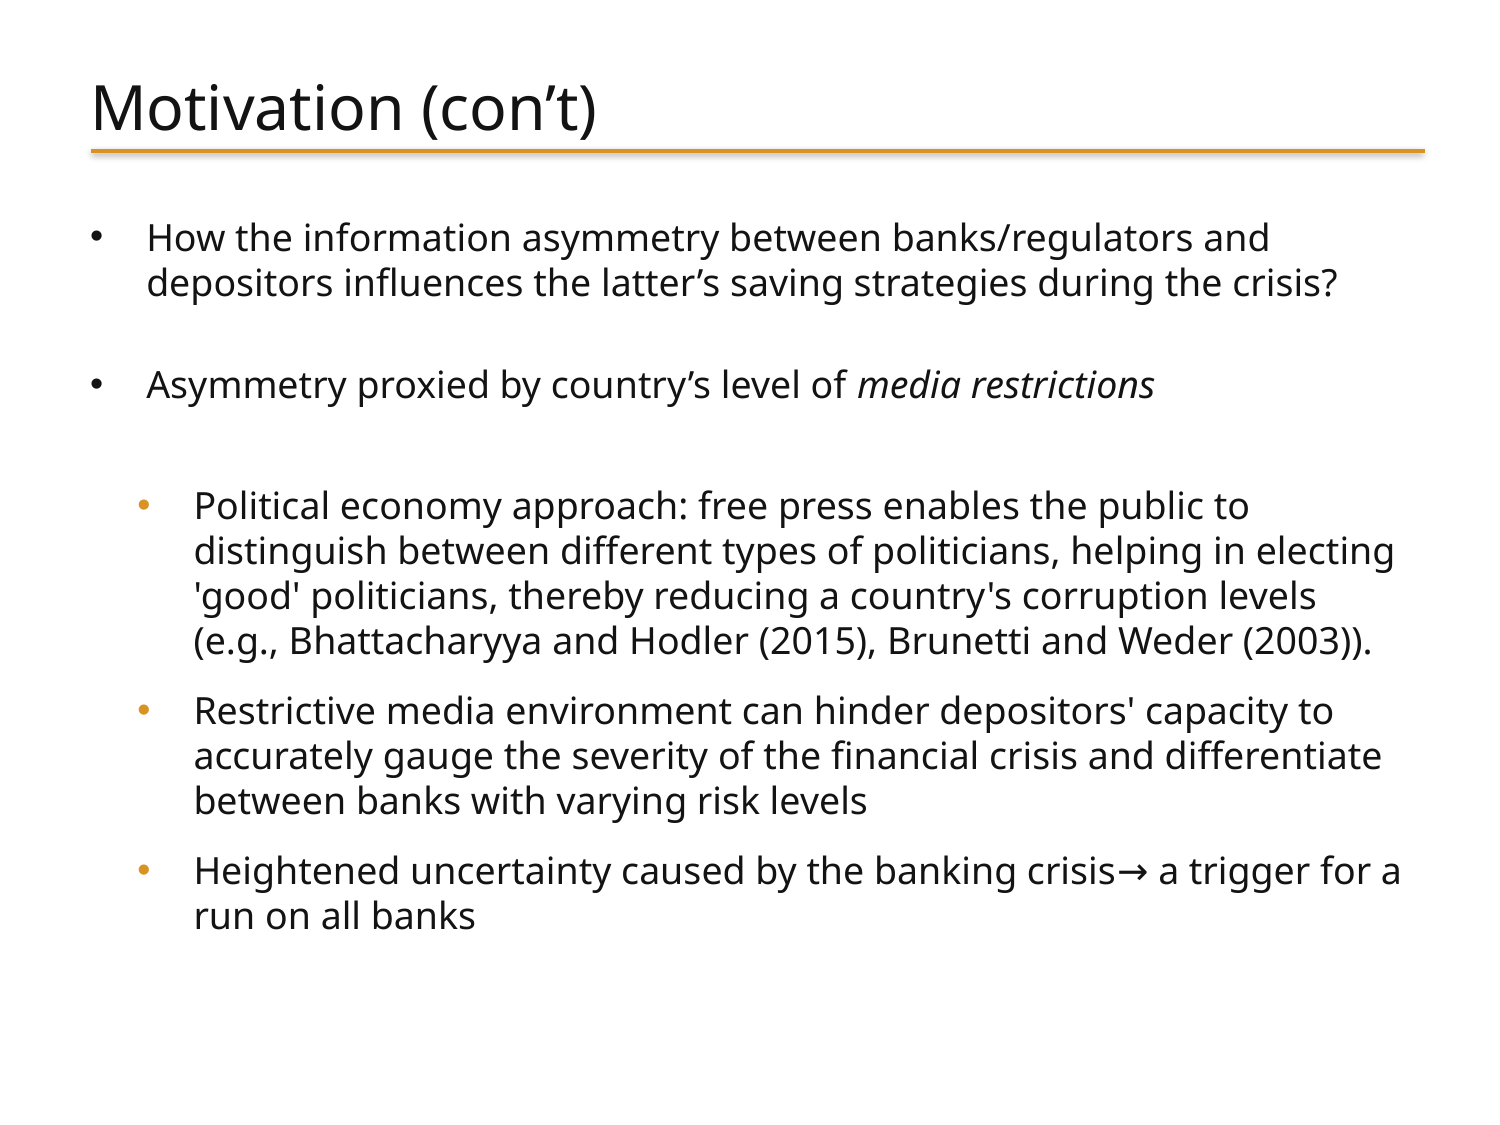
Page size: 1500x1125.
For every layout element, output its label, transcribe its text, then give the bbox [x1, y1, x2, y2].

list How the information asymmetry between banks/regulators and depositors influences the latter’s saving strategies during the crisis? Asymmetry proxied by country’s level of media restrictions Political economy approach: free press enables the public to distinguish between different types of politicians, helping in electing 'good' politicians, thereby reducing a country's corruption levels (e.g., Bhattacharyya and Hodler (2015), Brunetti and Weder (2003)). Restrictive media environment can hinder depositors' capacity to accurately gauge the severity of the financial crisis and differentiate between banks with varying risk levels Heightened uncertainty caused by the banking crisis→ a trigger for a run on all banks [75, 205, 1425, 1005]
title Motivation (con’t) [75, 45, 1425, 151]
